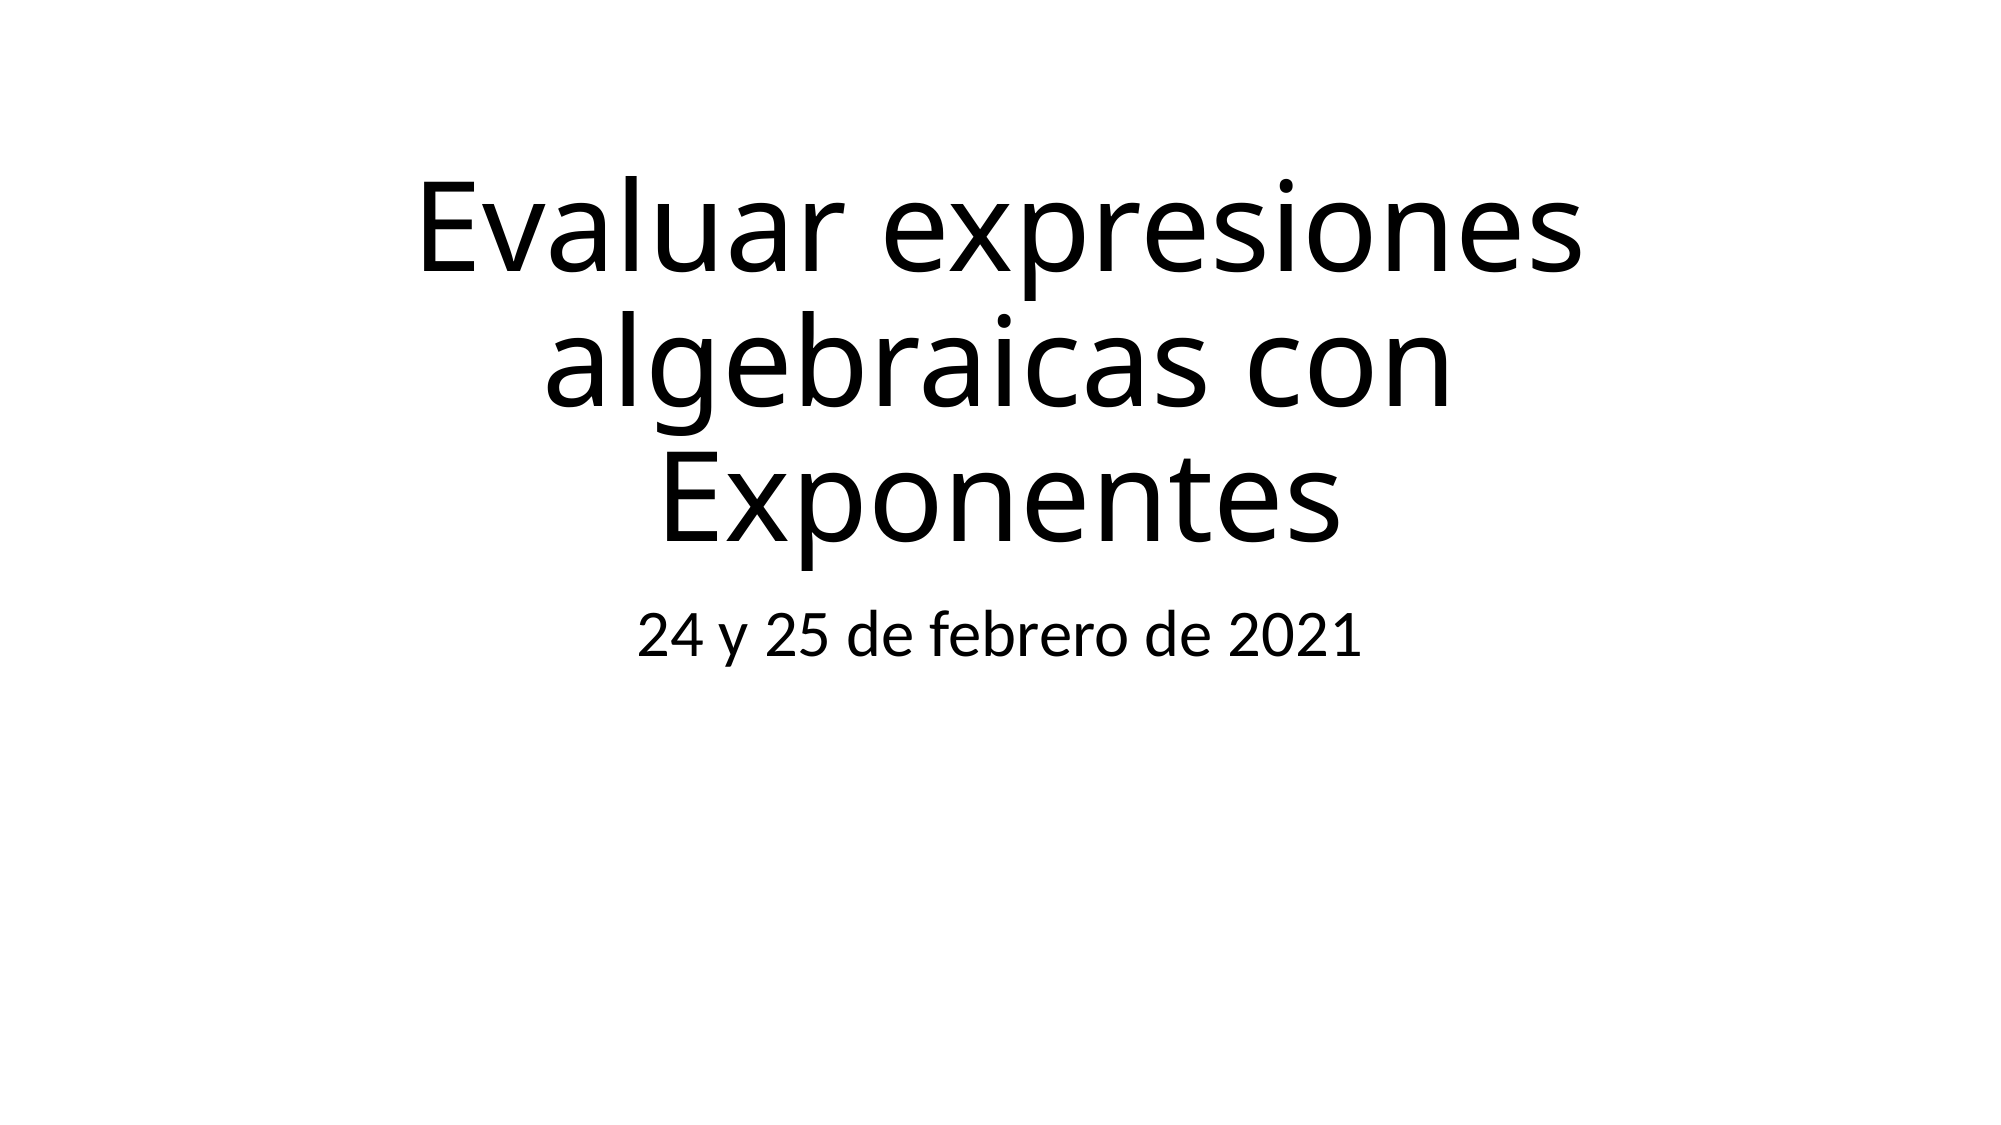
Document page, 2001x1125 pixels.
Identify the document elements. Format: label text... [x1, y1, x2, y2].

title Evaluar expresiones algebraicas con Exponentes [249, 184, 1750, 576]
subtitle 24 y 25 de febrero de 2021 [249, 590, 1750, 863]
